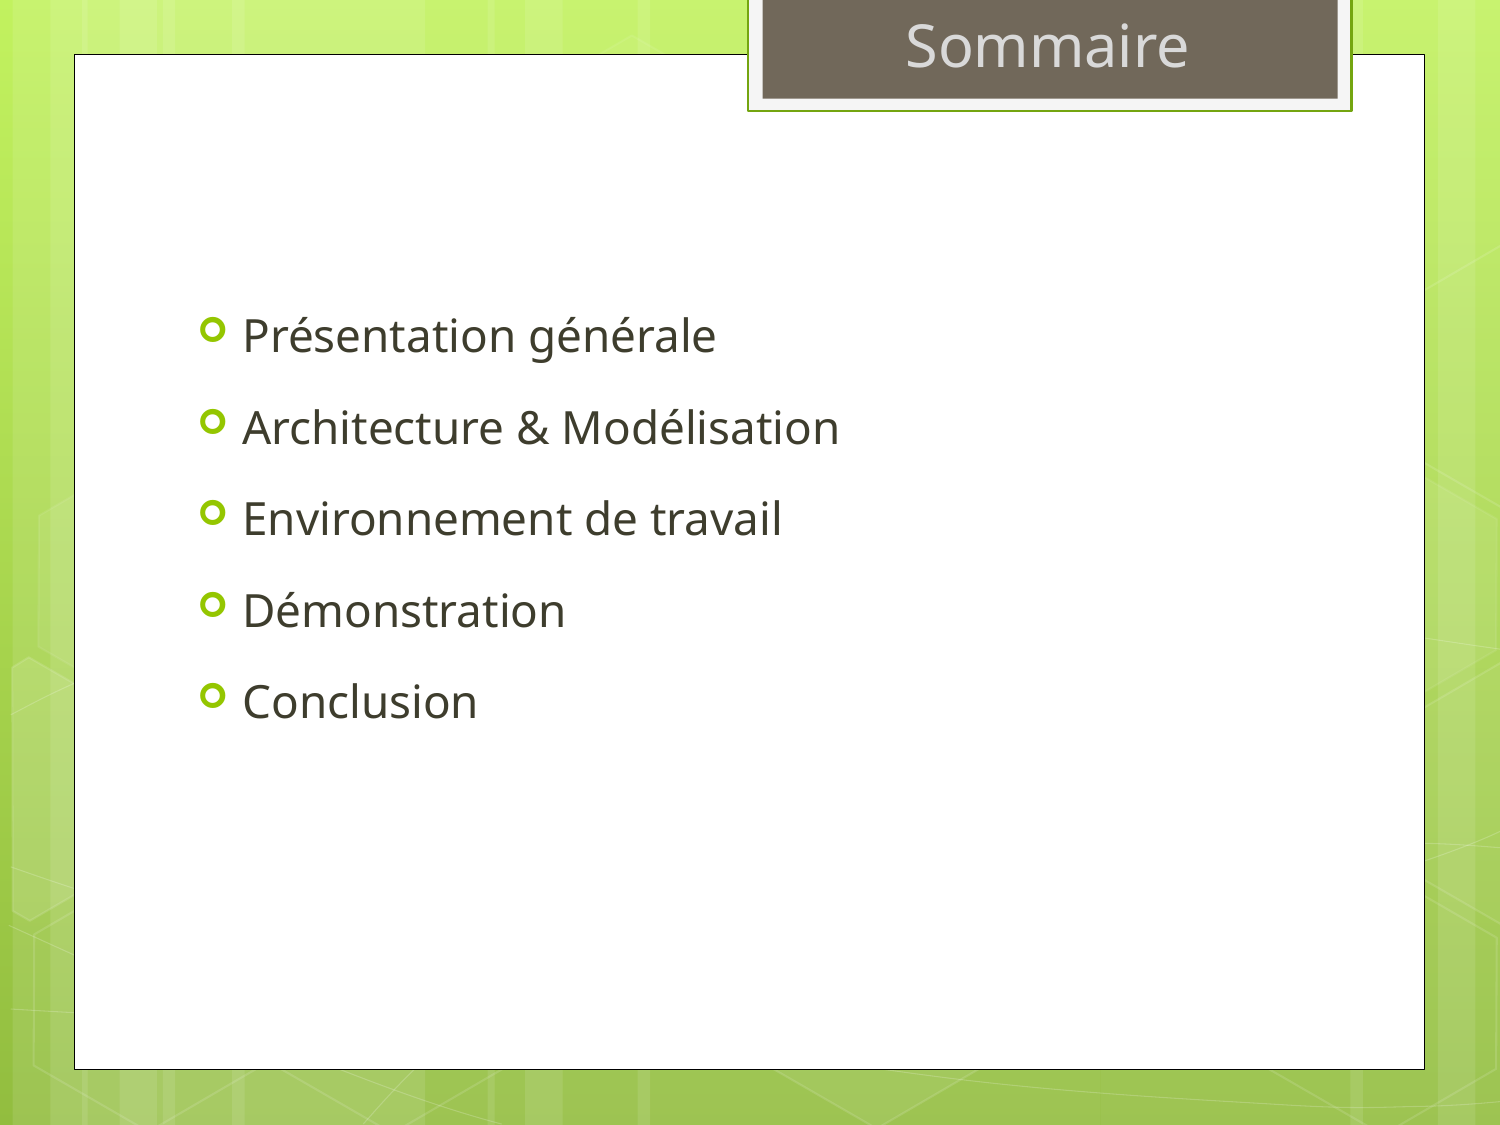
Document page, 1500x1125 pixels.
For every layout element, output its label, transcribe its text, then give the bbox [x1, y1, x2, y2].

title Sommaire [761, 0, 1335, 88]
list Présentation générale Architecture & Modélisation Environnement de travail Démonstration Conclusion [171, 272, 1283, 848]
